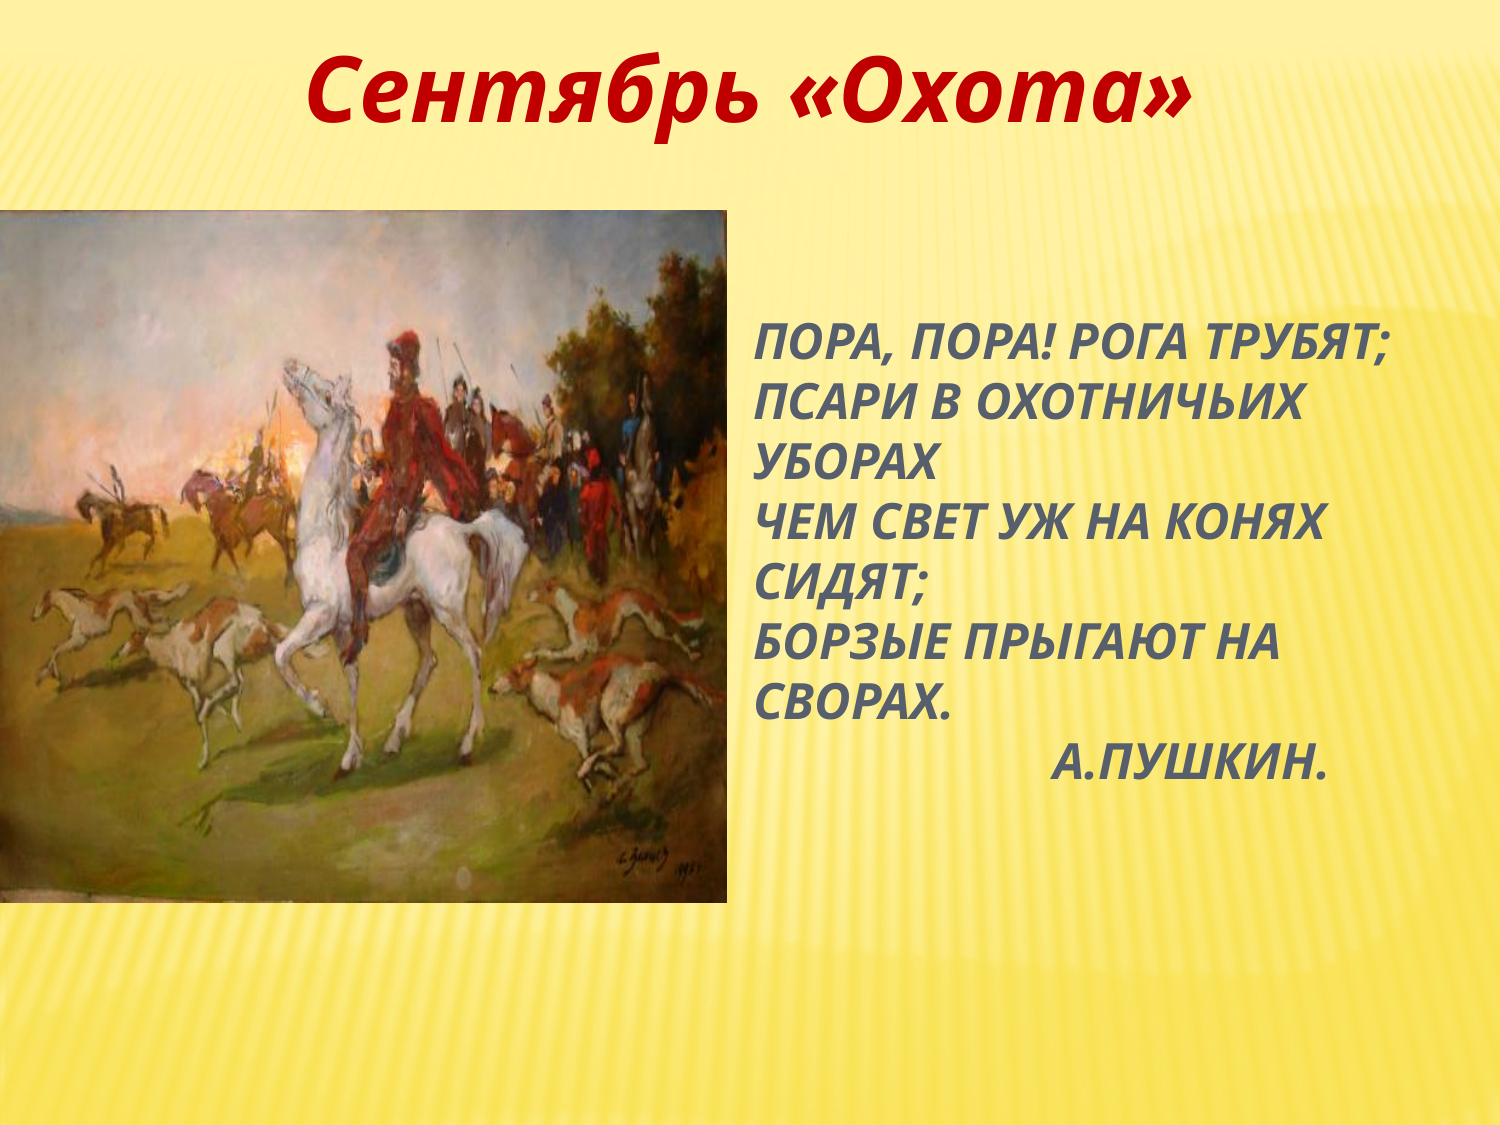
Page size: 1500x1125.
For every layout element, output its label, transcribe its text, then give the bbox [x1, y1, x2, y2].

text_box Сентябрь «Охота» [0, 23, 1500, 149]
title пора, пора! Рога трубят; псари в охотничьих уборах чем свет уж на конях сидят; борзые прыгают на сворах. А.Пушкин. [738, 149, 1500, 1024]
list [0, 210, 727, 903]
